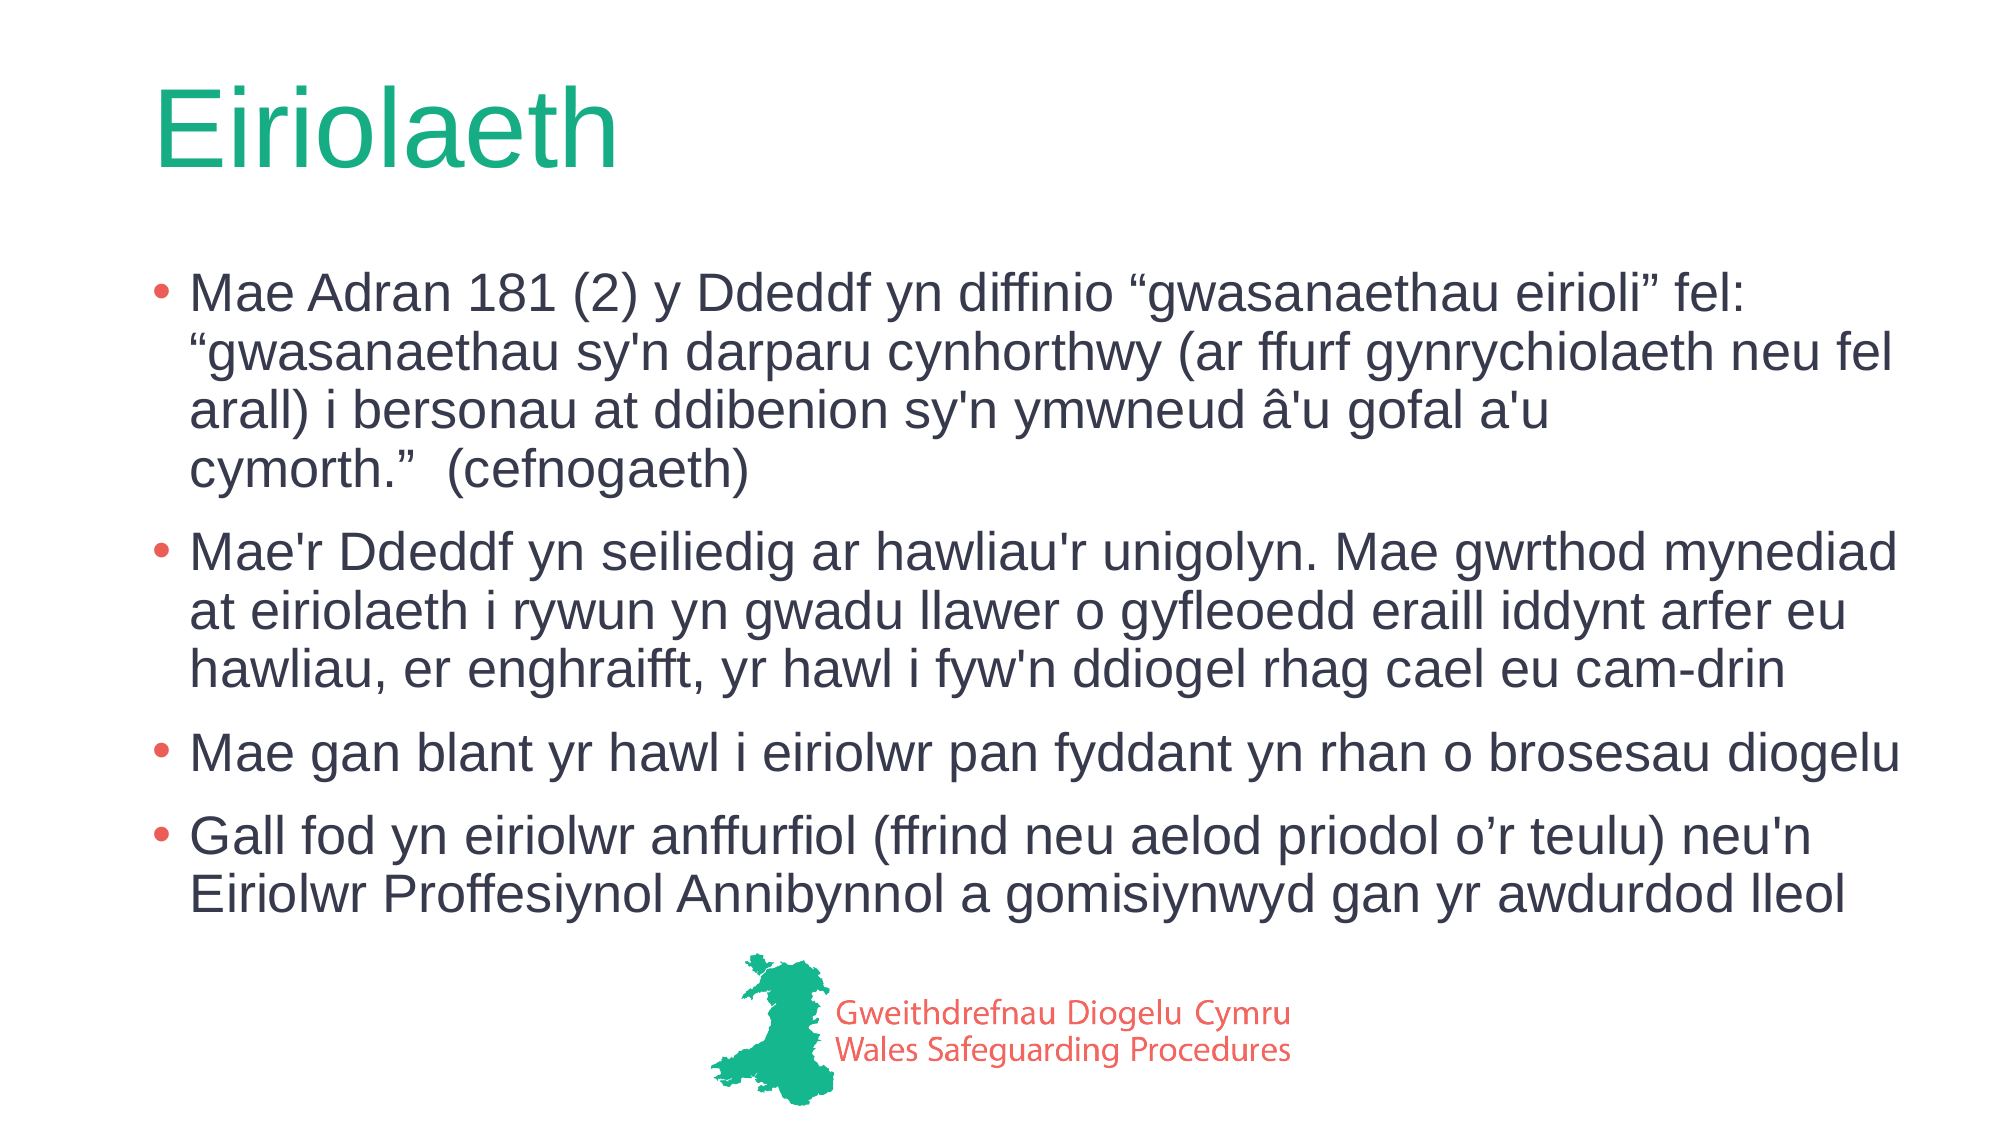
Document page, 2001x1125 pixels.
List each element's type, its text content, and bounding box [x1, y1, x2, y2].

title Eiriolaeth [137, 59, 1863, 203]
list Mae Adran 181 (2) y Ddeddf yn diffinio “gwasanaethau eirioli” fel: “gwasanaethau sy'n darparu cynhorthwy (ar ffurf gynrychiolaeth neu fel arall) i bersonau at ddibenion sy'n ymwneud â'u gofal a'u cymorth.” (cefnogaeth) Mae'r Ddeddf yn seiliedig ar hawliau'r unigolyn. Mae gwrthod mynediad at eiriolaeth i rywun yn gwadu llawer o gyfleoedd eraill iddynt arfer eu hawliau, er enghraifft, yr hawl i fyw'n ddiogel rhag cael eu cam-drin Mae gan blant yr hawl i eiriolwr pan fyddant yn rhan o brosesau diogelu Gall fod yn eiriolwr anffurfiol (ffrind neu aelod priodol o’r teulu) neu'n Eiriolwr Proffesiynol Annibynnol a gomisiynwyd gan yr awdurdod lleol [137, 257, 1937, 1122]
